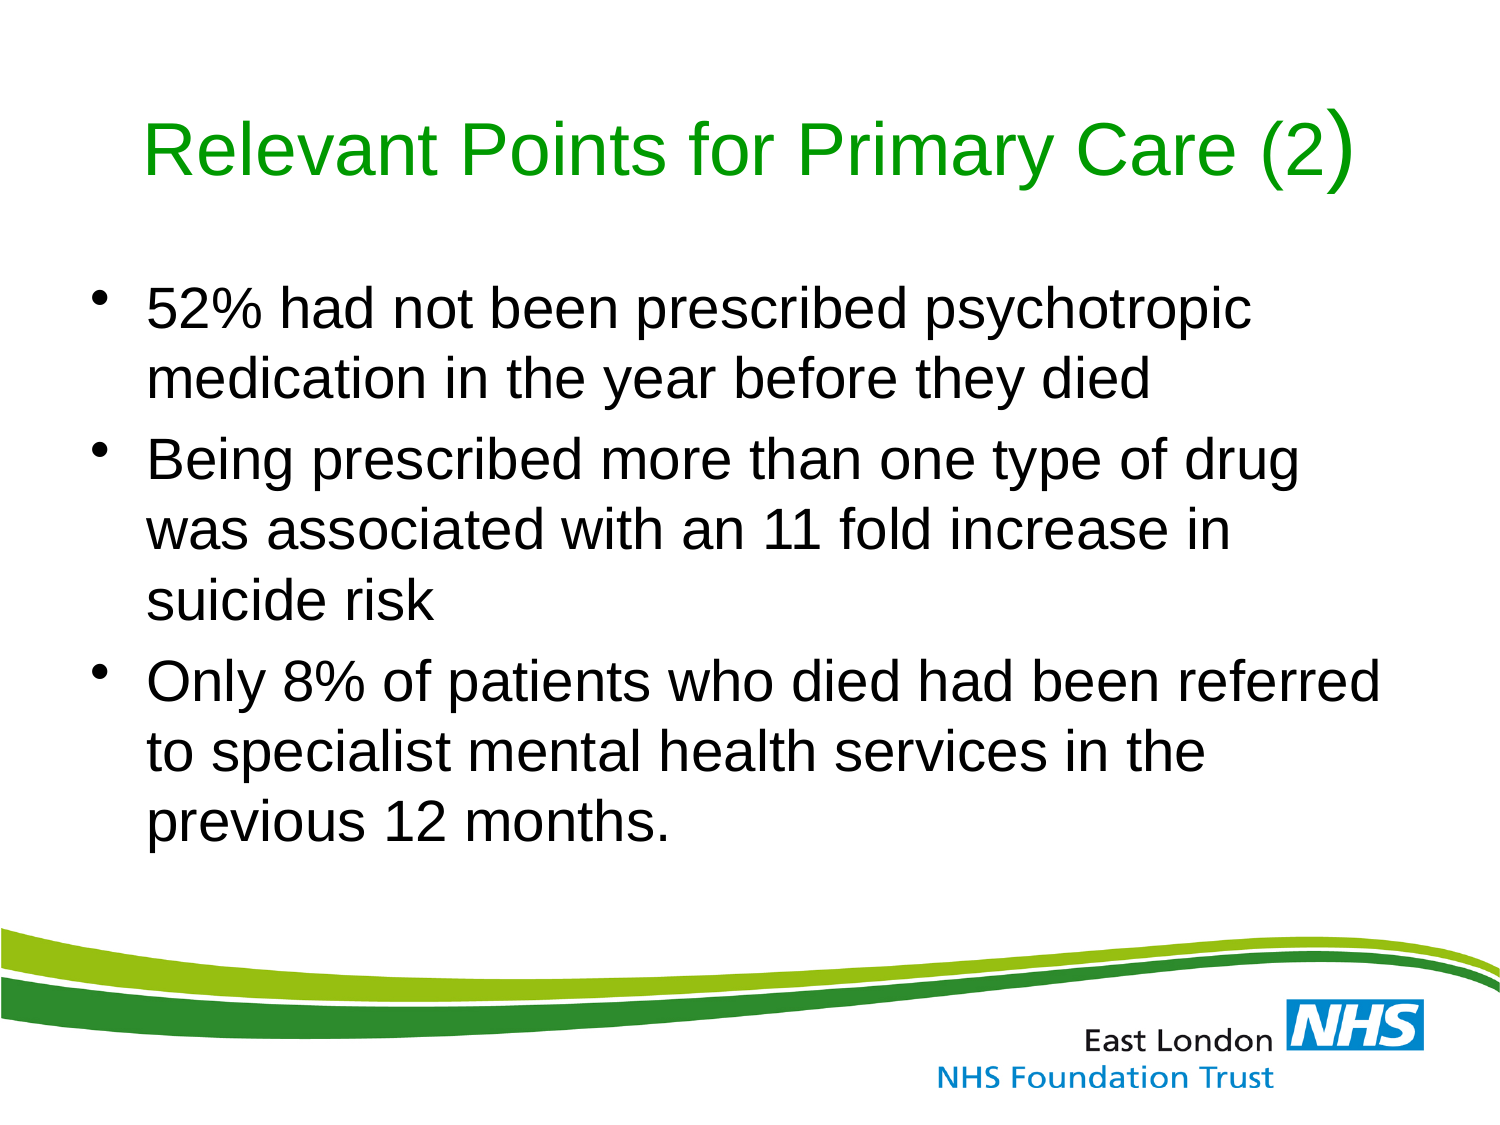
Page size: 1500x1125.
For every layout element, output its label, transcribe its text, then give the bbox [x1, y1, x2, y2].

picture [1175, 1075, 1183, 1088]
picture [0, 928, 1500, 1088]
picture [1093, 1074, 1102, 1088]
picture [1032, 1074, 1042, 1086]
title Relevant Points for Primary Care (2) [74, 44, 1426, 233]
picture [966, 1078, 978, 1088]
picture [1380, 1006, 1418, 1046]
picture [1292, 1006, 1341, 1045]
picture [942, 1072, 952, 1088]
list 52% had not been prescribed psychotropic medication in the year before they died Being prescribed more than one type of drug was associated with an 11 fold increase in suicide risk Only 8% of patients who died had been referred to specialist mental health services in the previous 12 months. [74, 262, 1426, 1006]
picture [1073, 1075, 1081, 1088]
picture [1154, 1074, 1164, 1086]
picture [1338, 1006, 1384, 1045]
